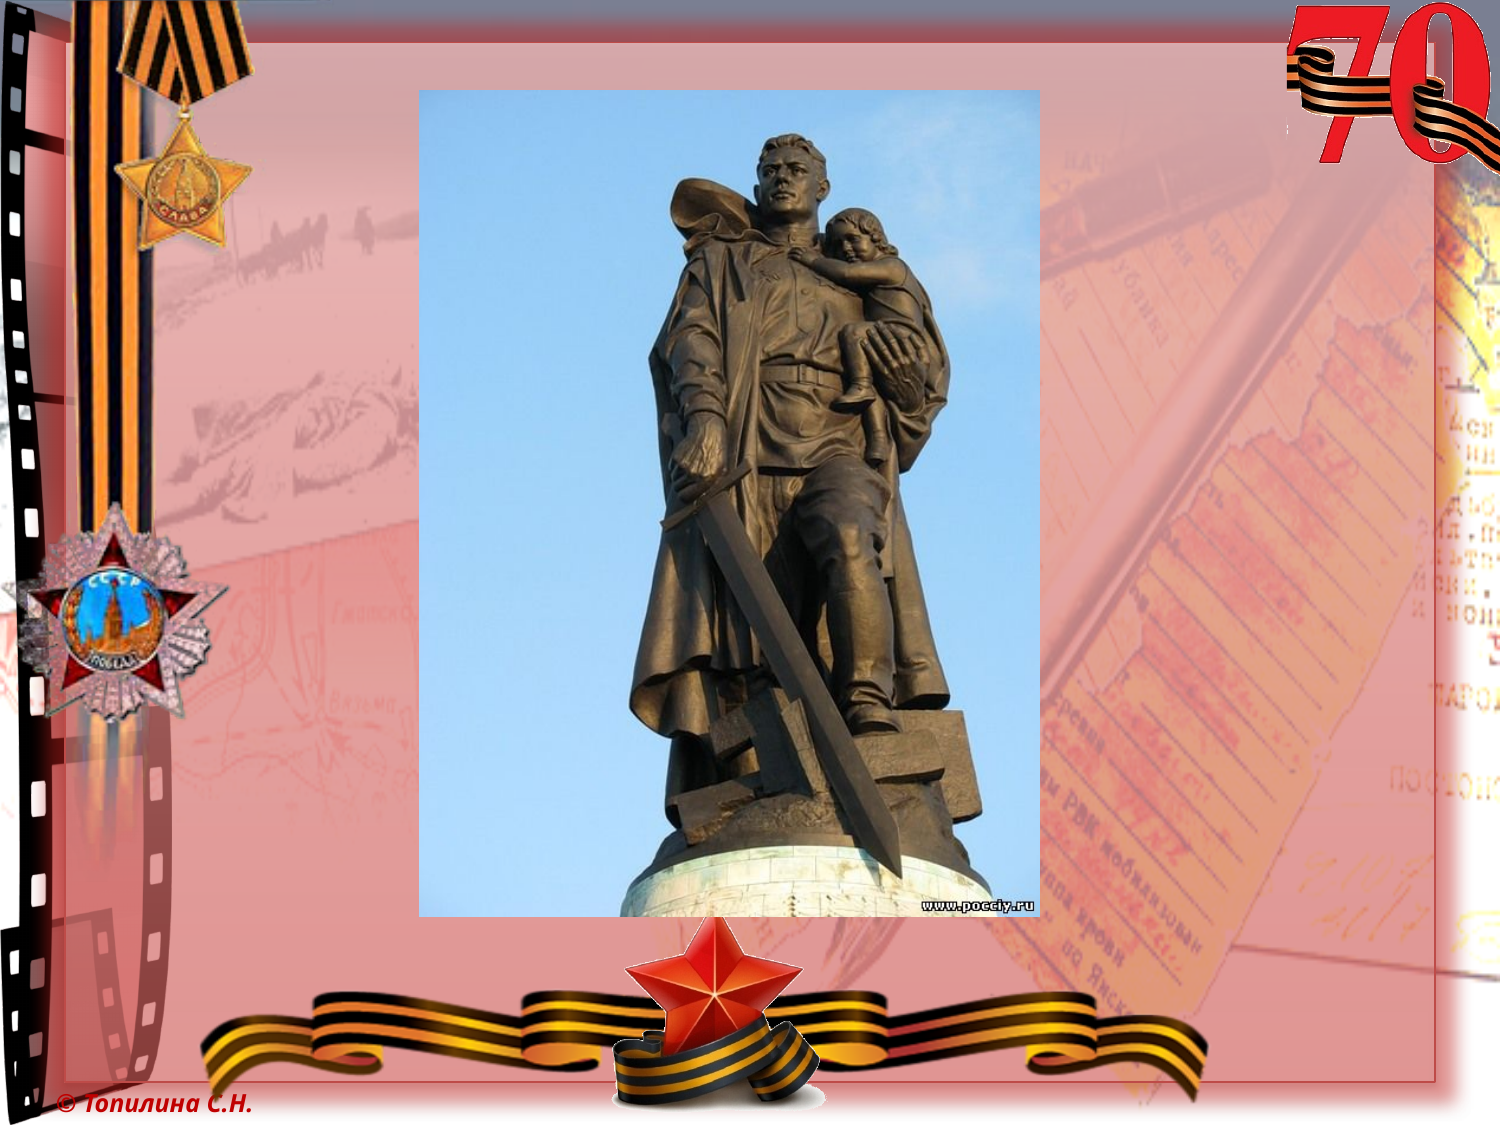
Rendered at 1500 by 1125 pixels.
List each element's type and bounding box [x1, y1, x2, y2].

picture [194, 89, 1237, 1125]
picture [0, 0, 350, 882]
picture [1286, 0, 1500, 185]
